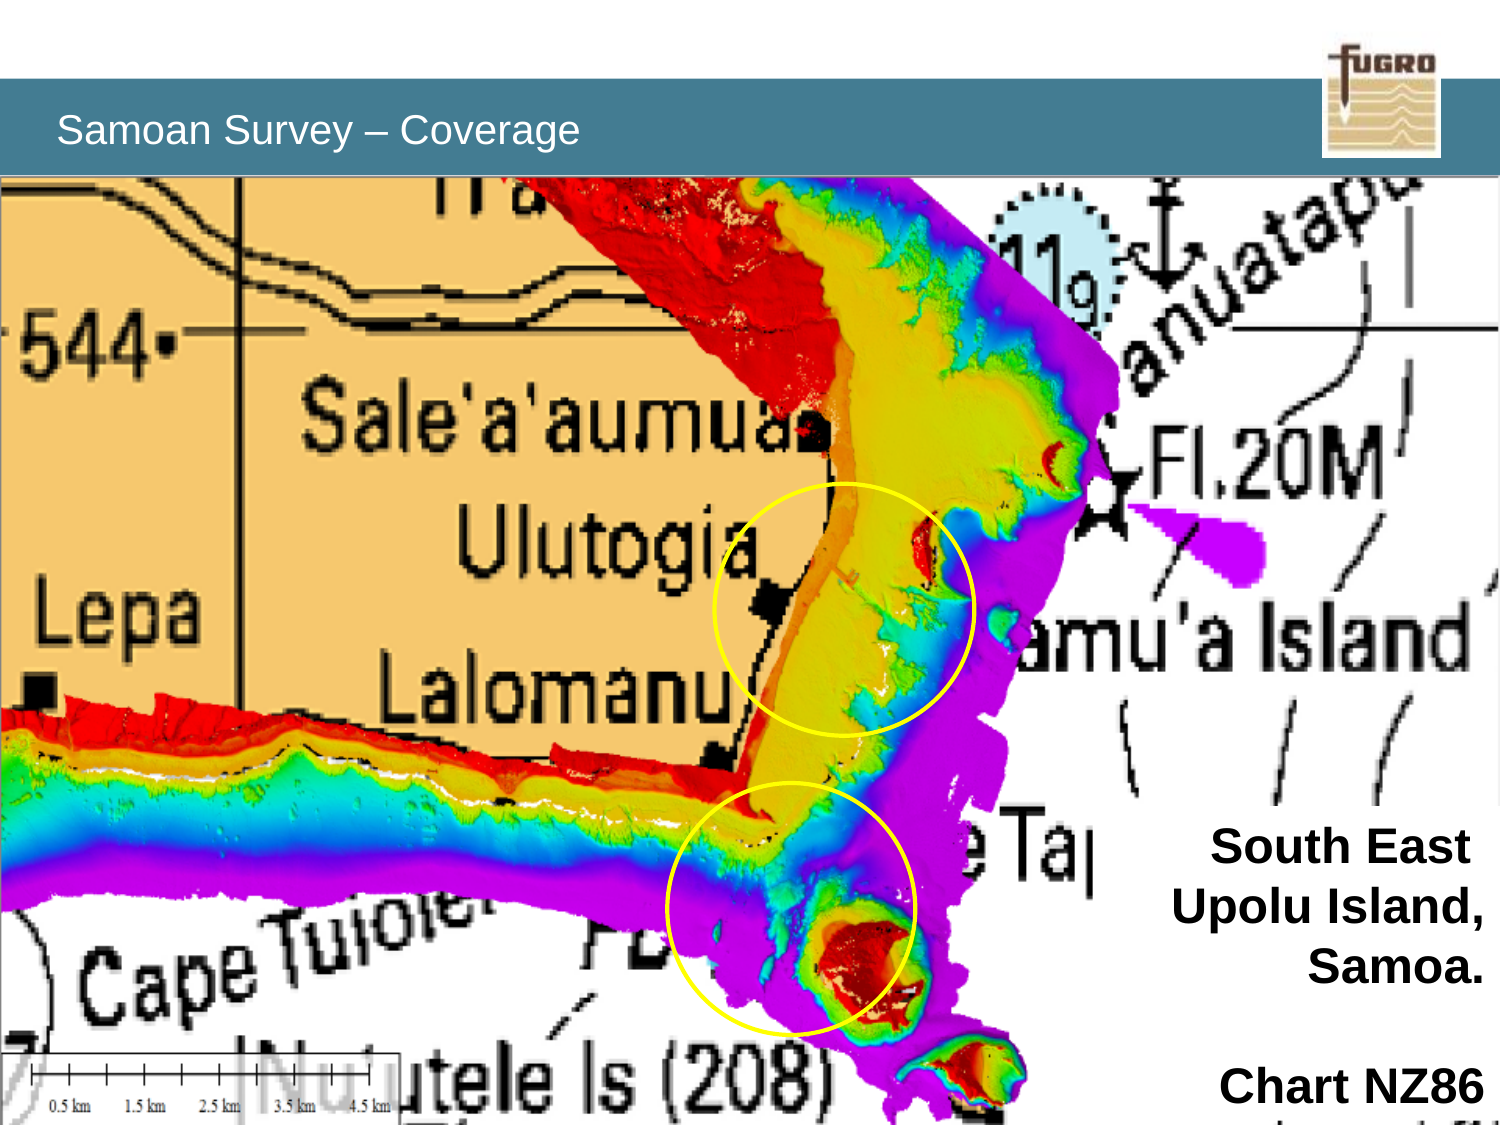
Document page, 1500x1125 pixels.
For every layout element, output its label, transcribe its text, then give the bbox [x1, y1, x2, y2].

picture [1322, 0, 1441, 158]
picture [0, 175, 1500, 1125]
title Samoan Survey – Coverage [41, 78, 1265, 173]
